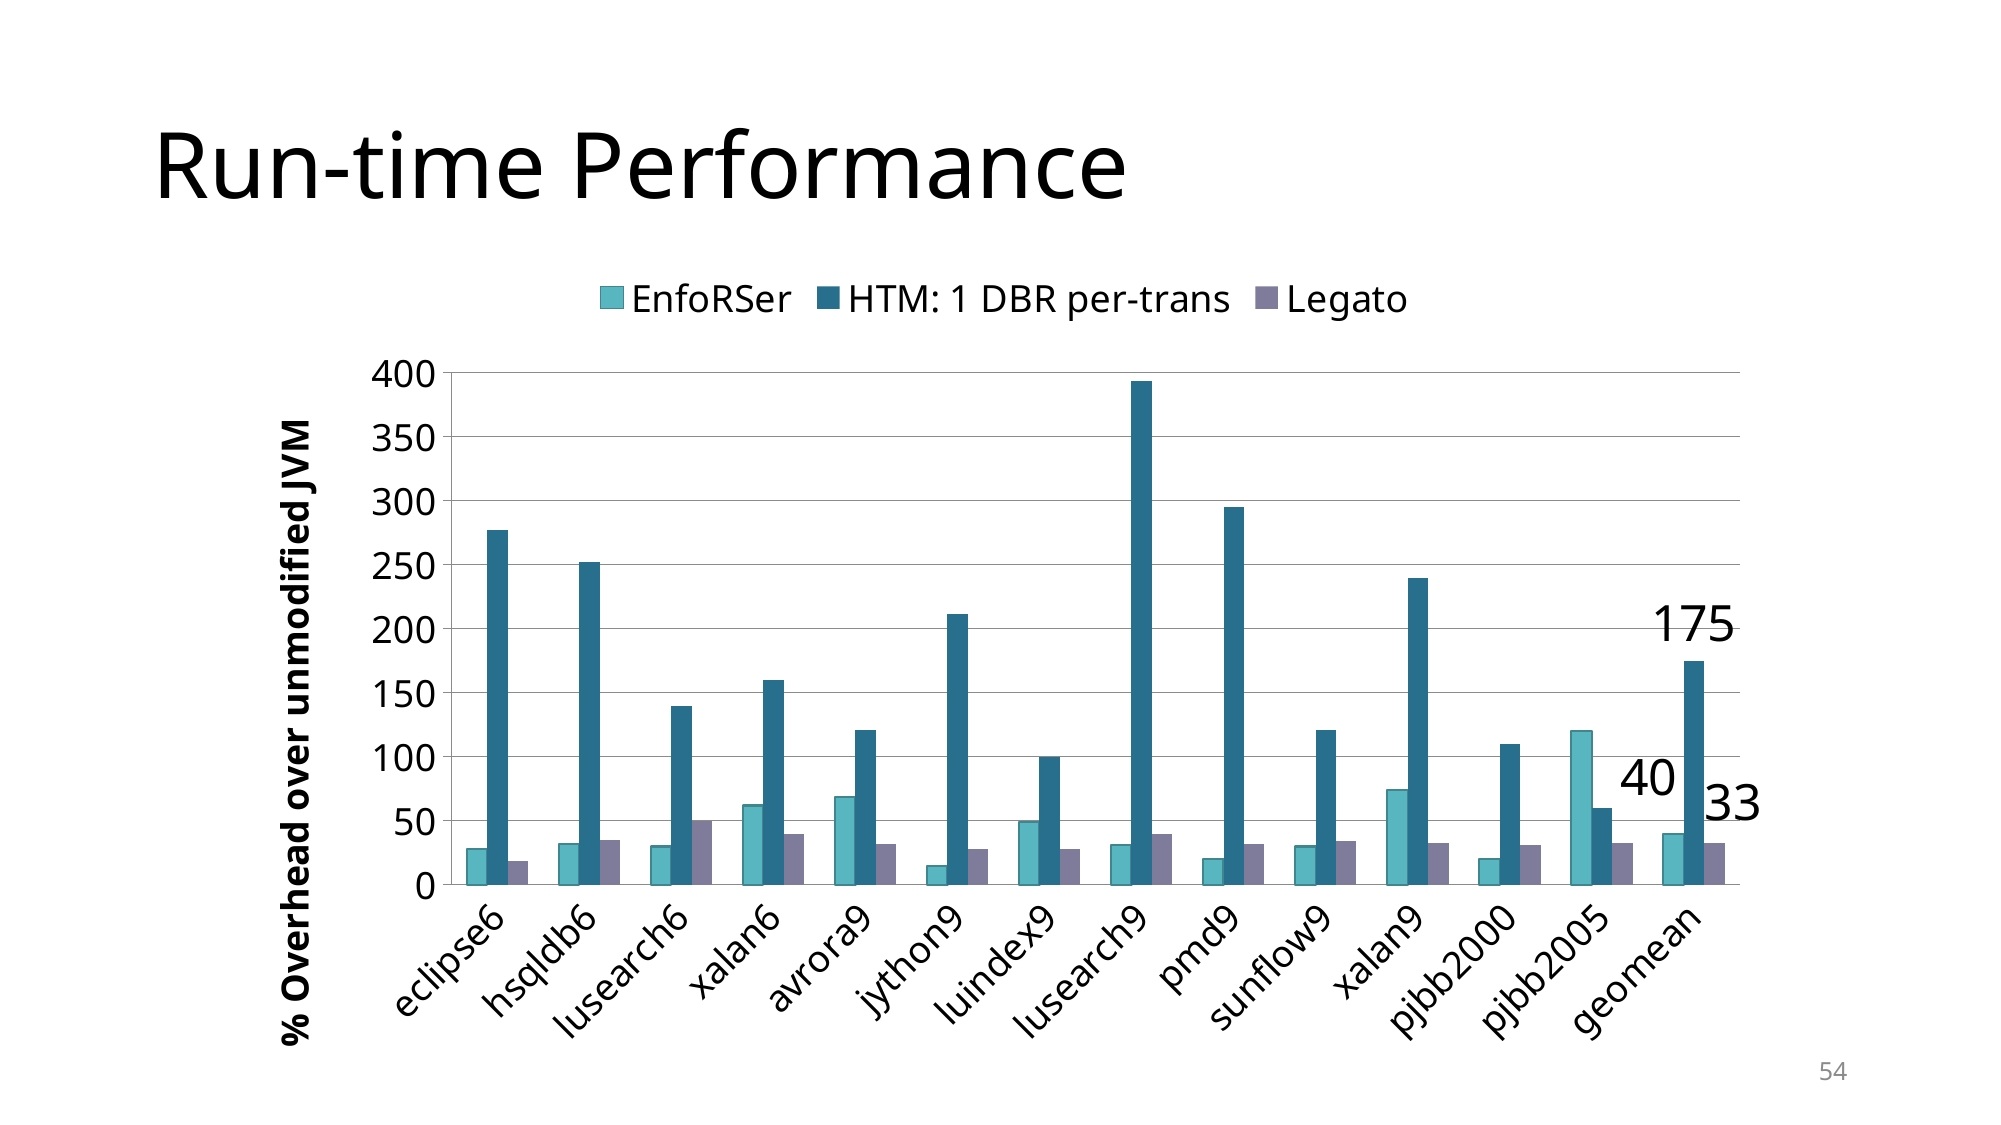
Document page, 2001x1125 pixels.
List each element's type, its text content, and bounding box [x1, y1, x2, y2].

title Run-time Performance [137, 59, 1863, 278]
chart [239, 253, 1771, 1066]
slide_number 54 [1412, 1042, 1863, 1103]
